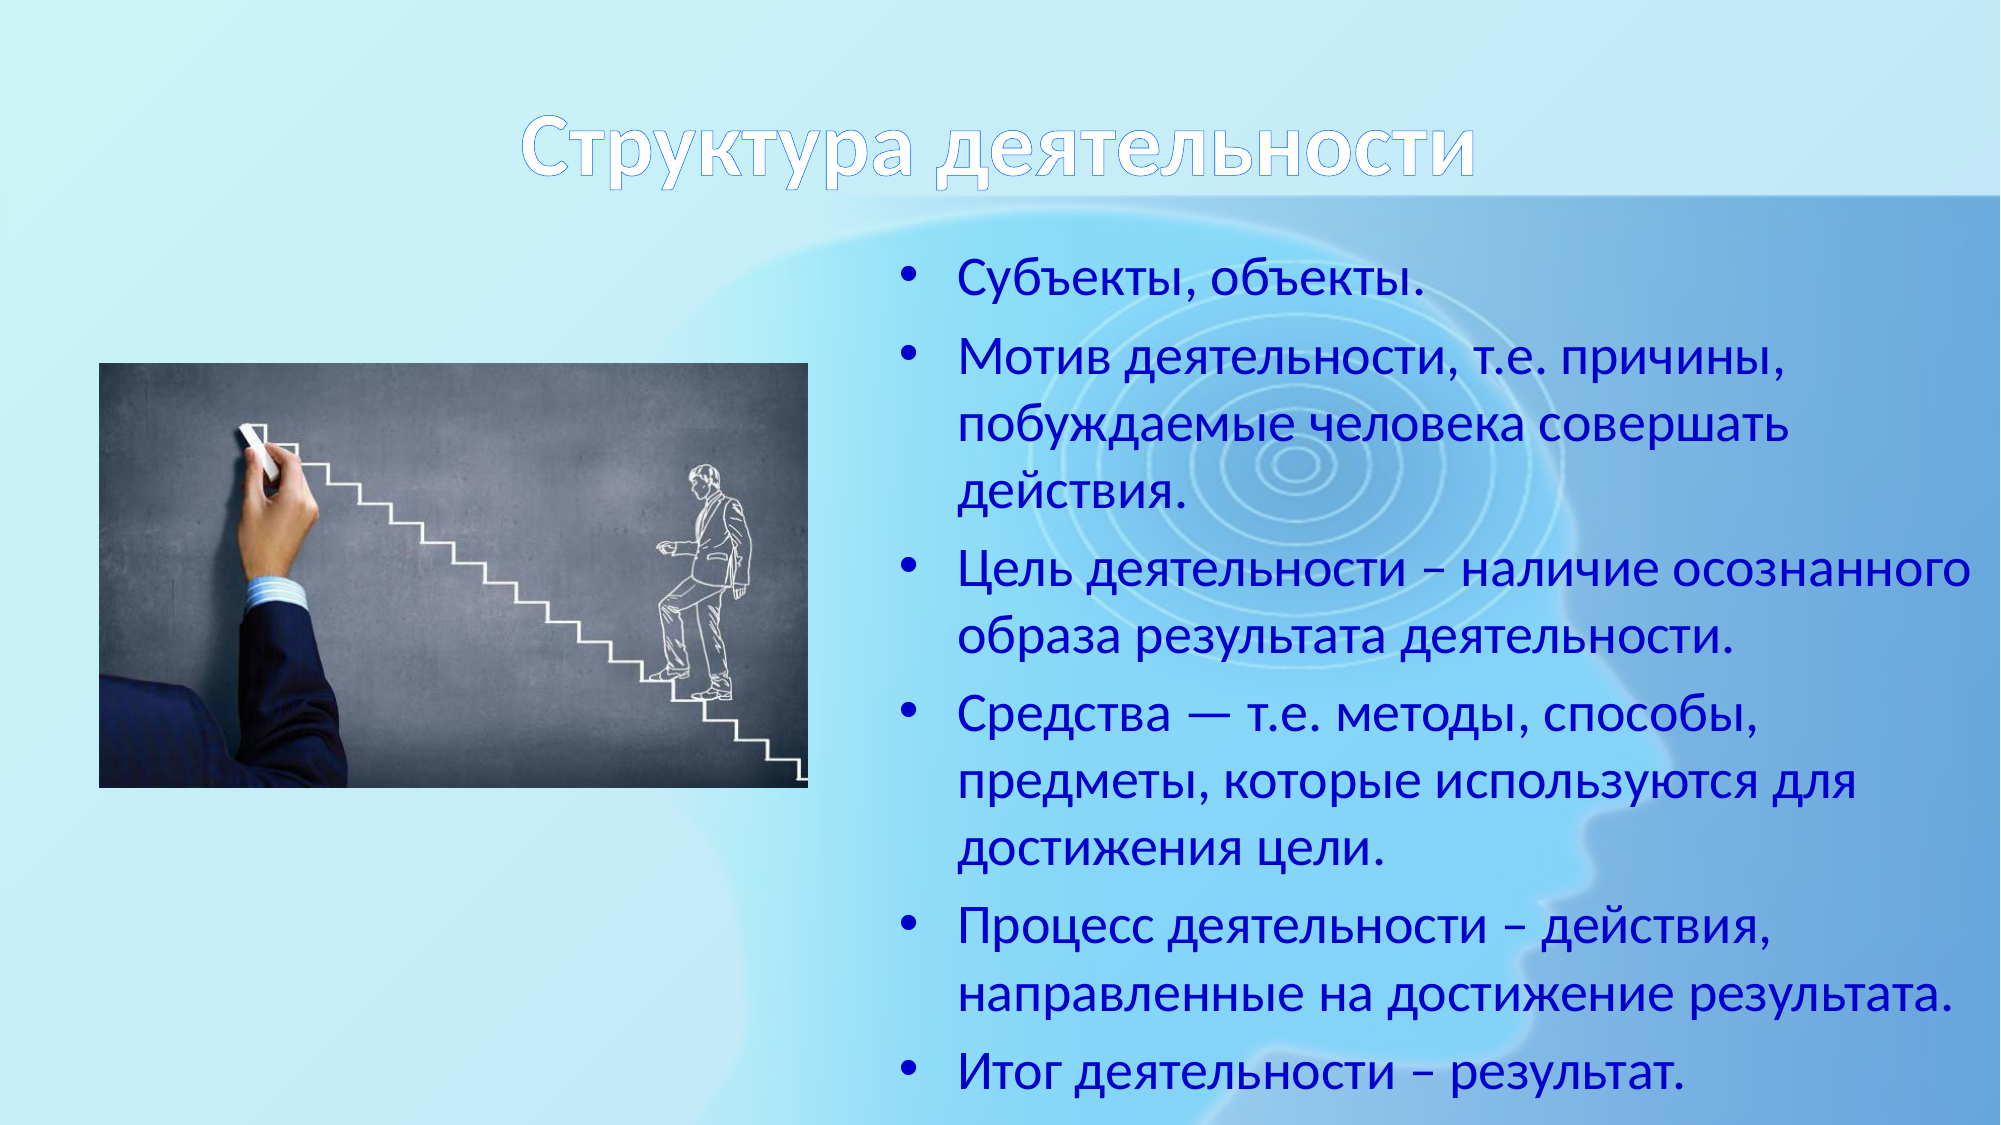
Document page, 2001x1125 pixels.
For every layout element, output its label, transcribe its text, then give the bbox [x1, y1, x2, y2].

picture [0, 0, 2000, 1125]
title Структура деятельности [99, 45, 1900, 233]
list Субъекты, объекты. Мотив деятельности, т.е. причины, побуждаемые человека совершать действия. Цель деятельности – наличие осознанного образа результата деятельности. Средства — т.е. методы, способы, предметы, которые используются для достижения цели. Процесс деятельности – действия, направленные на достижение результата. Итог деятельности – результат. [883, 232, 1990, 1125]
